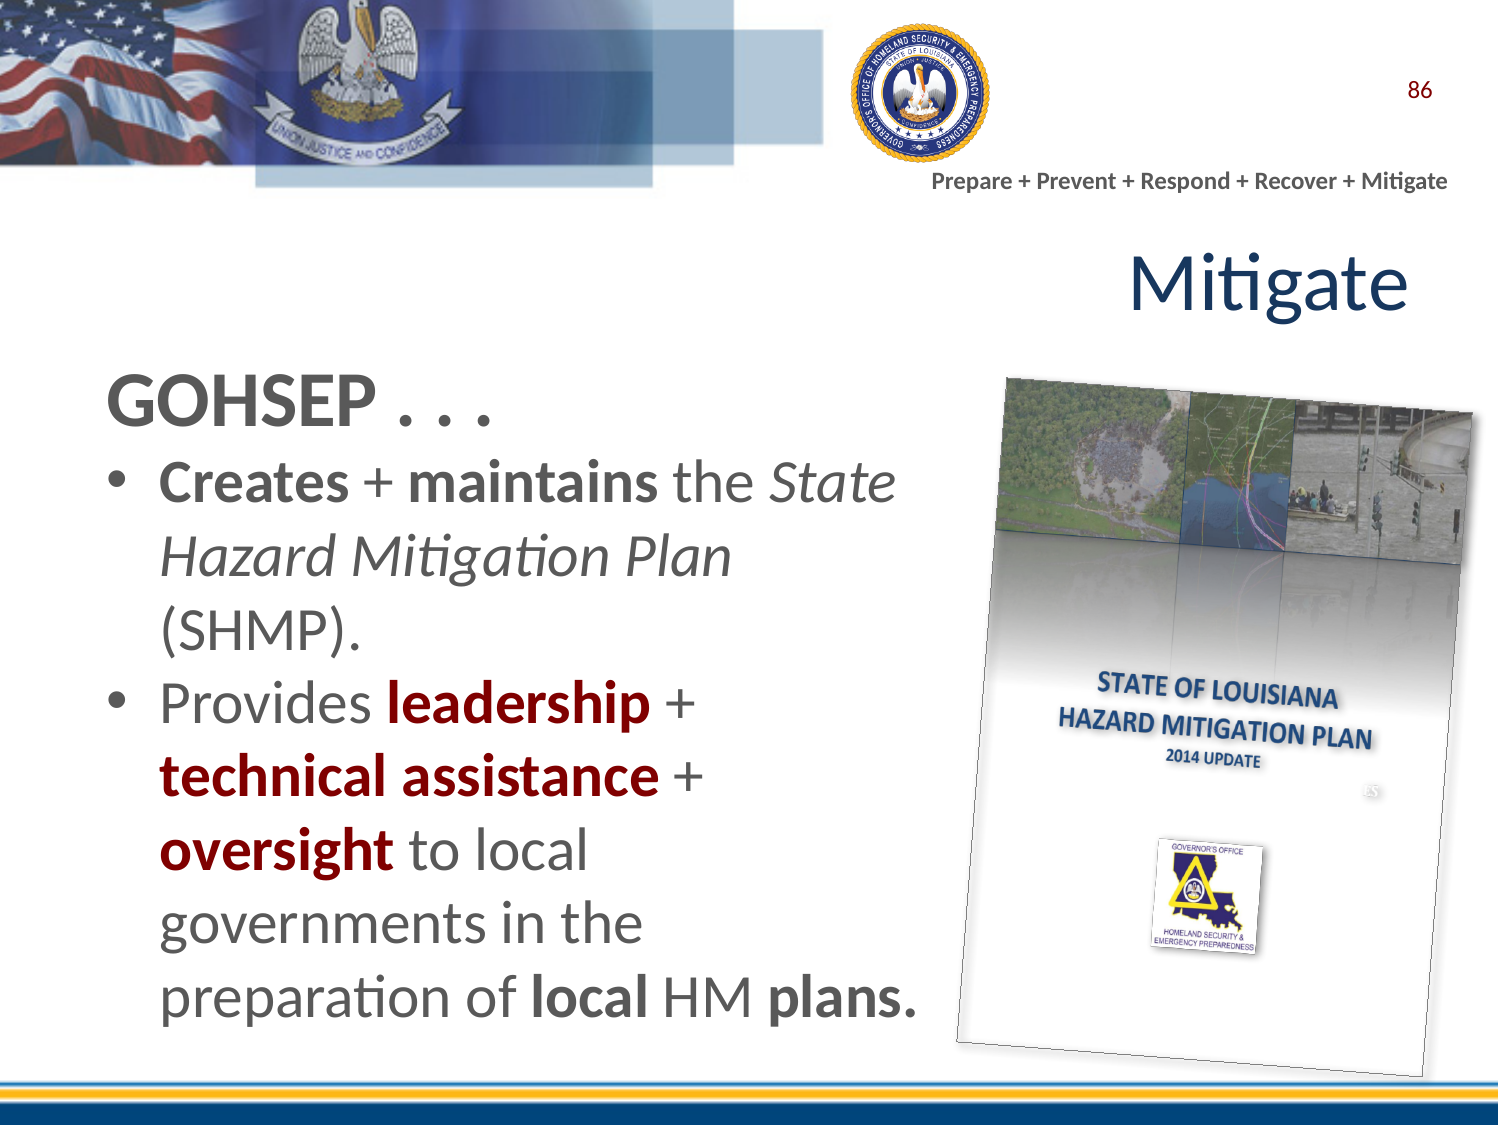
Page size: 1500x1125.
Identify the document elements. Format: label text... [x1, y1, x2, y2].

title Mitigate [75, 212, 1425, 361]
slide_number 86 [845, 31, 1448, 147]
picture [0, 0, 1498, 1125]
list GOHSEP . . . Creates + maintains the State Hazard Mitigation Plan (SHMP). Provides leadership + technical assistance + oversight to local governments in the preparation of local HM plans. [56, 334, 945, 1077]
